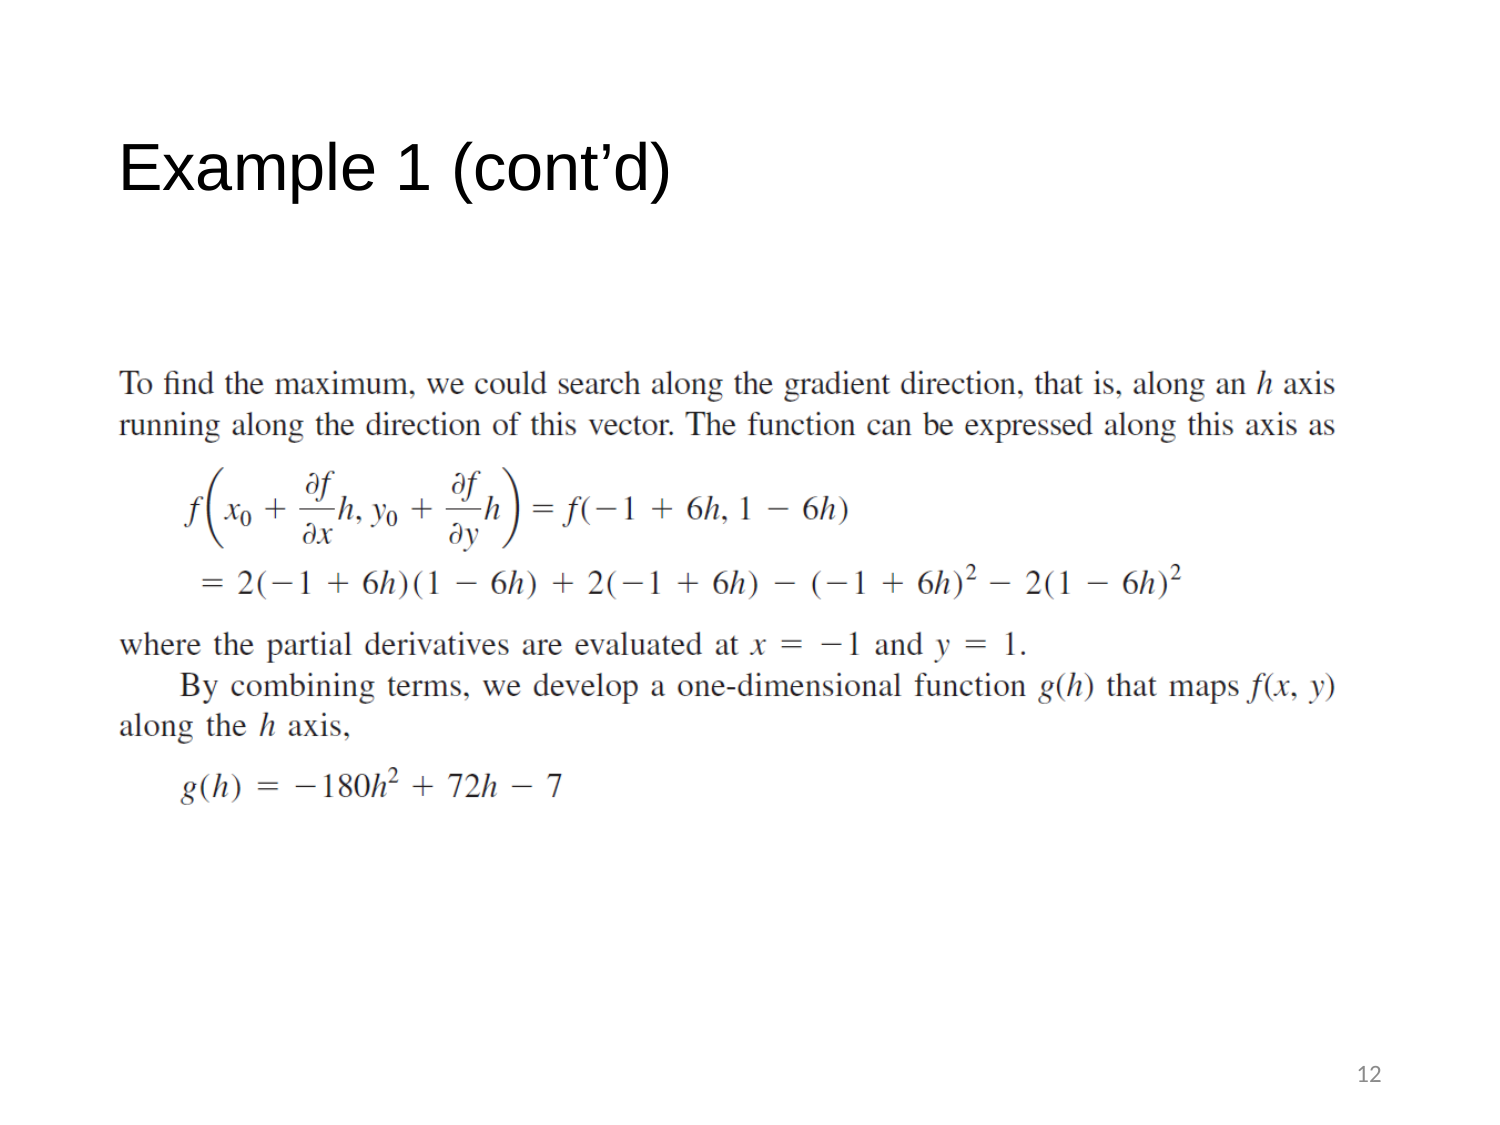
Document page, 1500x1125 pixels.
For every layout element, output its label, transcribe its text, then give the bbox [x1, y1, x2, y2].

title Example 1 (cont’d) [103, 59, 1397, 278]
slide_number 12 [1059, 1042, 1397, 1103]
picture [103, 362, 1370, 815]
